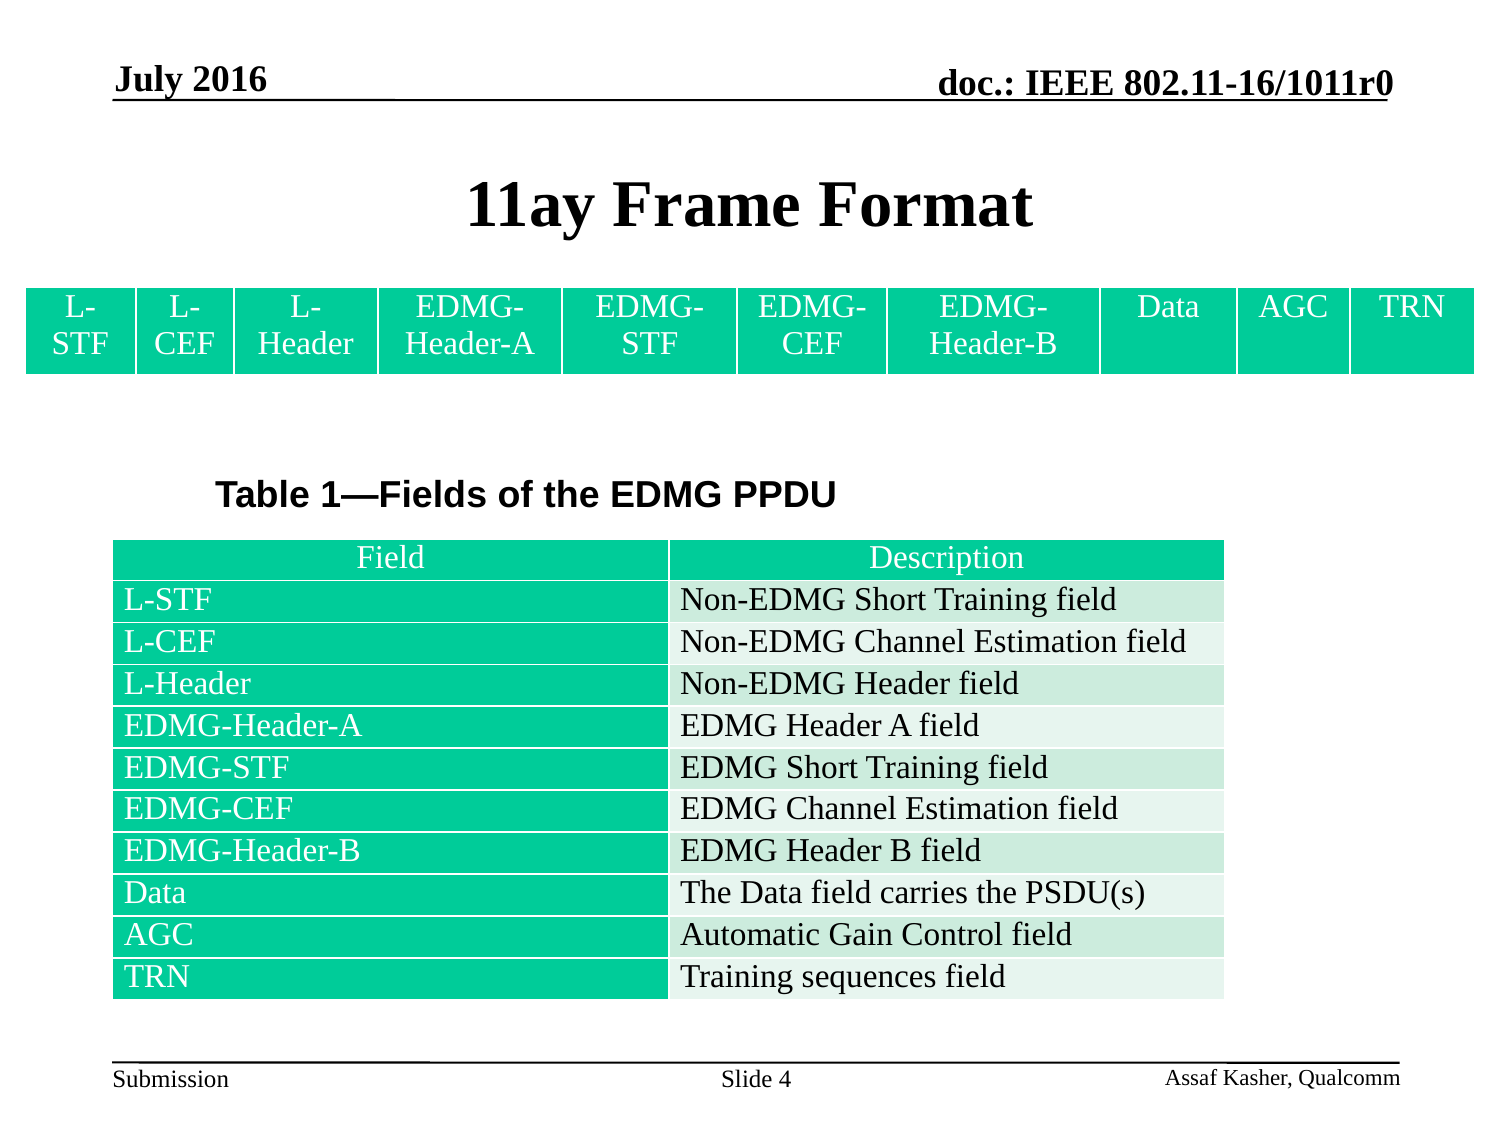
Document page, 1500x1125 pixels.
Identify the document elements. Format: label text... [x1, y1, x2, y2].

table_header TRN [1351, 288, 1474, 374]
table_cell EDMG-STF [113, 749, 668, 789]
slide_number Slide 4 [712, 1061, 800, 1123]
table_header L-STF [26, 288, 135, 374]
table_header Description [670, 540, 1224, 580]
table_cell EDMG Header B field [670, 833, 1224, 873]
table_cell EDMG-Header-A [113, 707, 668, 747]
table_cell TRN [113, 959, 668, 999]
table_header Field [113, 540, 668, 580]
table_cell Non-EDMG Short Training field [670, 581, 1224, 622]
table_cell EDMG Header A field [670, 707, 1224, 747]
table_header EDMG-Header-B [888, 288, 1099, 374]
table_cell L-CEF [113, 623, 668, 664]
table_header EDMG-STF [563, 288, 736, 374]
table_cell L-Header [113, 665, 668, 705]
table_header EDMG-Header-A [379, 288, 561, 374]
table_cell EDMG Channel Estimation field [670, 791, 1224, 831]
table_header L-CEF [137, 288, 233, 374]
text_box Table 1—Fields of the EDMG PPDU [199, 462, 967, 523]
title 11ay Frame Format [112, 112, 1388, 287]
table_cell AGC [113, 917, 668, 957]
table_cell L-STF [113, 581, 668, 622]
table_cell The Data field carries the PSDU(s) [670, 875, 1224, 915]
table_cell Automatic Gain Control field [670, 917, 1224, 957]
table_header L-Header [235, 288, 377, 374]
table_cell Non-EDMG Channel Estimation field [670, 623, 1224, 664]
table_cell Training sequences field [670, 959, 1224, 999]
footer Assaf Kasher, Qualcomm [878, 1061, 1402, 1093]
table_cell EDMG Short Training field [670, 749, 1224, 789]
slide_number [114, 54, 423, 100]
table_cell EDMG-Header-B [113, 833, 668, 873]
table_header EDMG-CEF [738, 288, 886, 374]
table_cell Data [113, 875, 668, 915]
table_cell Non-EDMG Header field [670, 665, 1224, 705]
table_cell EDMG-CEF [113, 791, 668, 831]
table_header Data [1101, 288, 1236, 374]
table_header AGC [1238, 288, 1349, 374]
